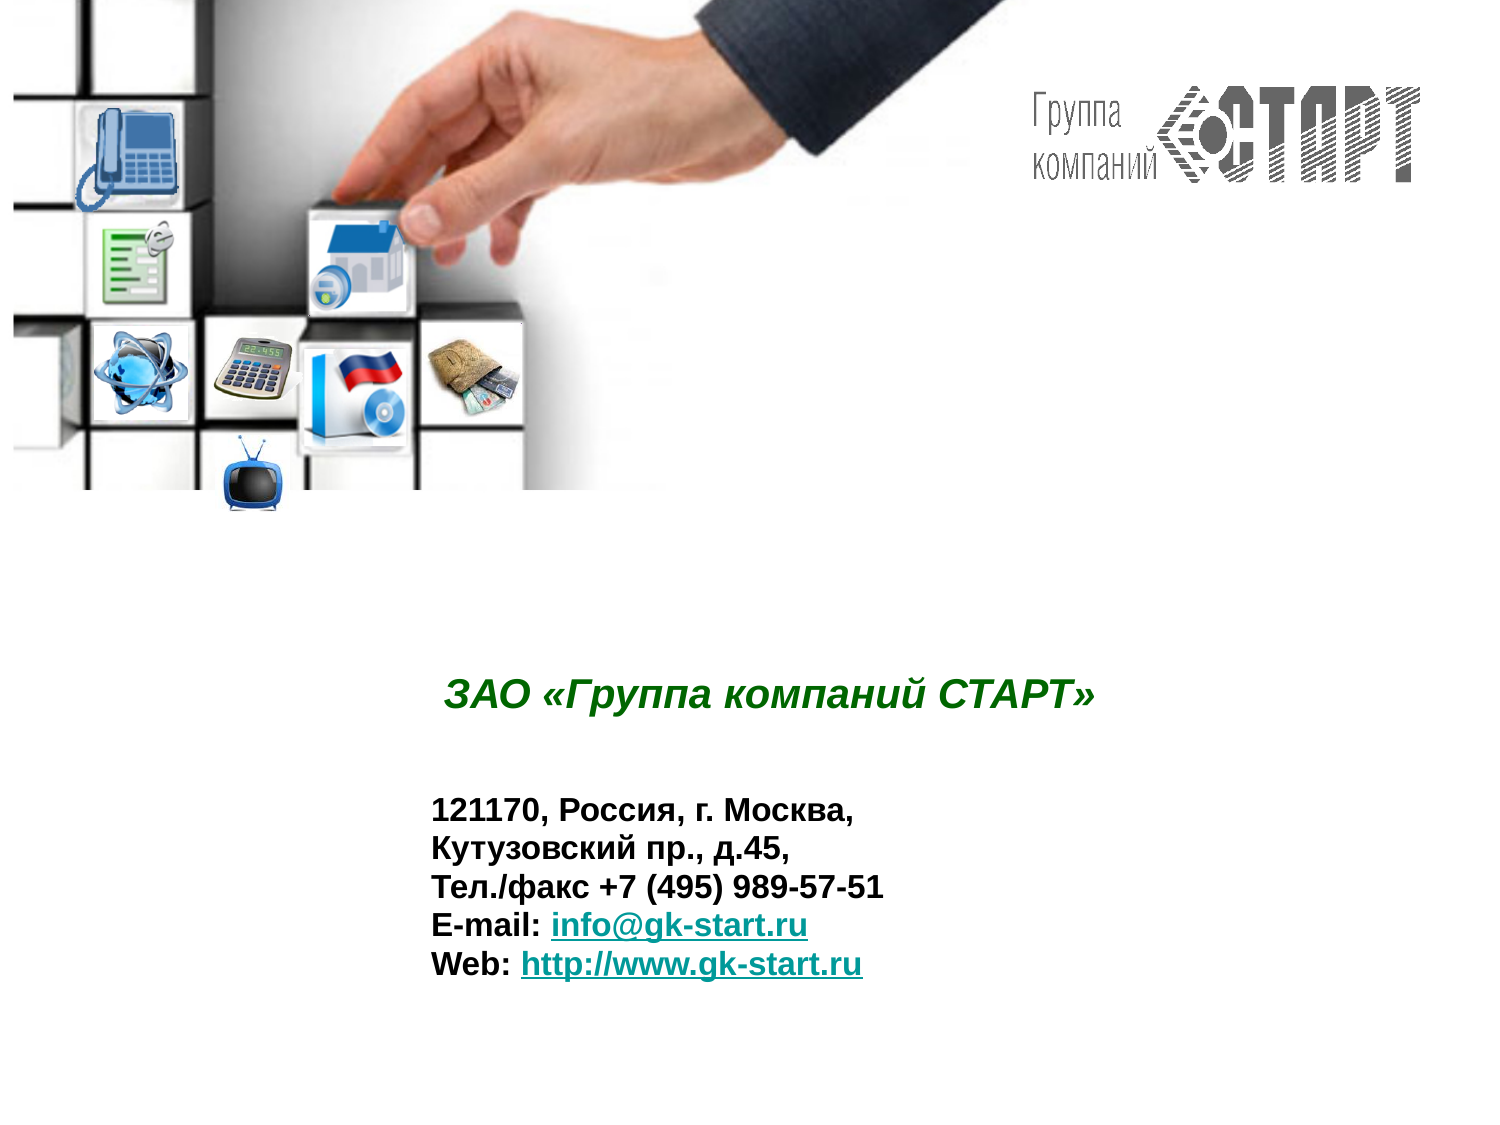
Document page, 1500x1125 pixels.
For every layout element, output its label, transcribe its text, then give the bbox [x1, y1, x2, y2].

picture [0, 0, 1116, 536]
title ЗАО «Группа компаний СТАРТ» [132, 531, 1408, 852]
text_box 121170, Россия, г. Москва, Кутузовский пр., д.45, Тел./факс +7 (495) 989-57-51 E-mail: info@gk-start.ru Web: http://www.gk-start.ru [416, 788, 1178, 1048]
